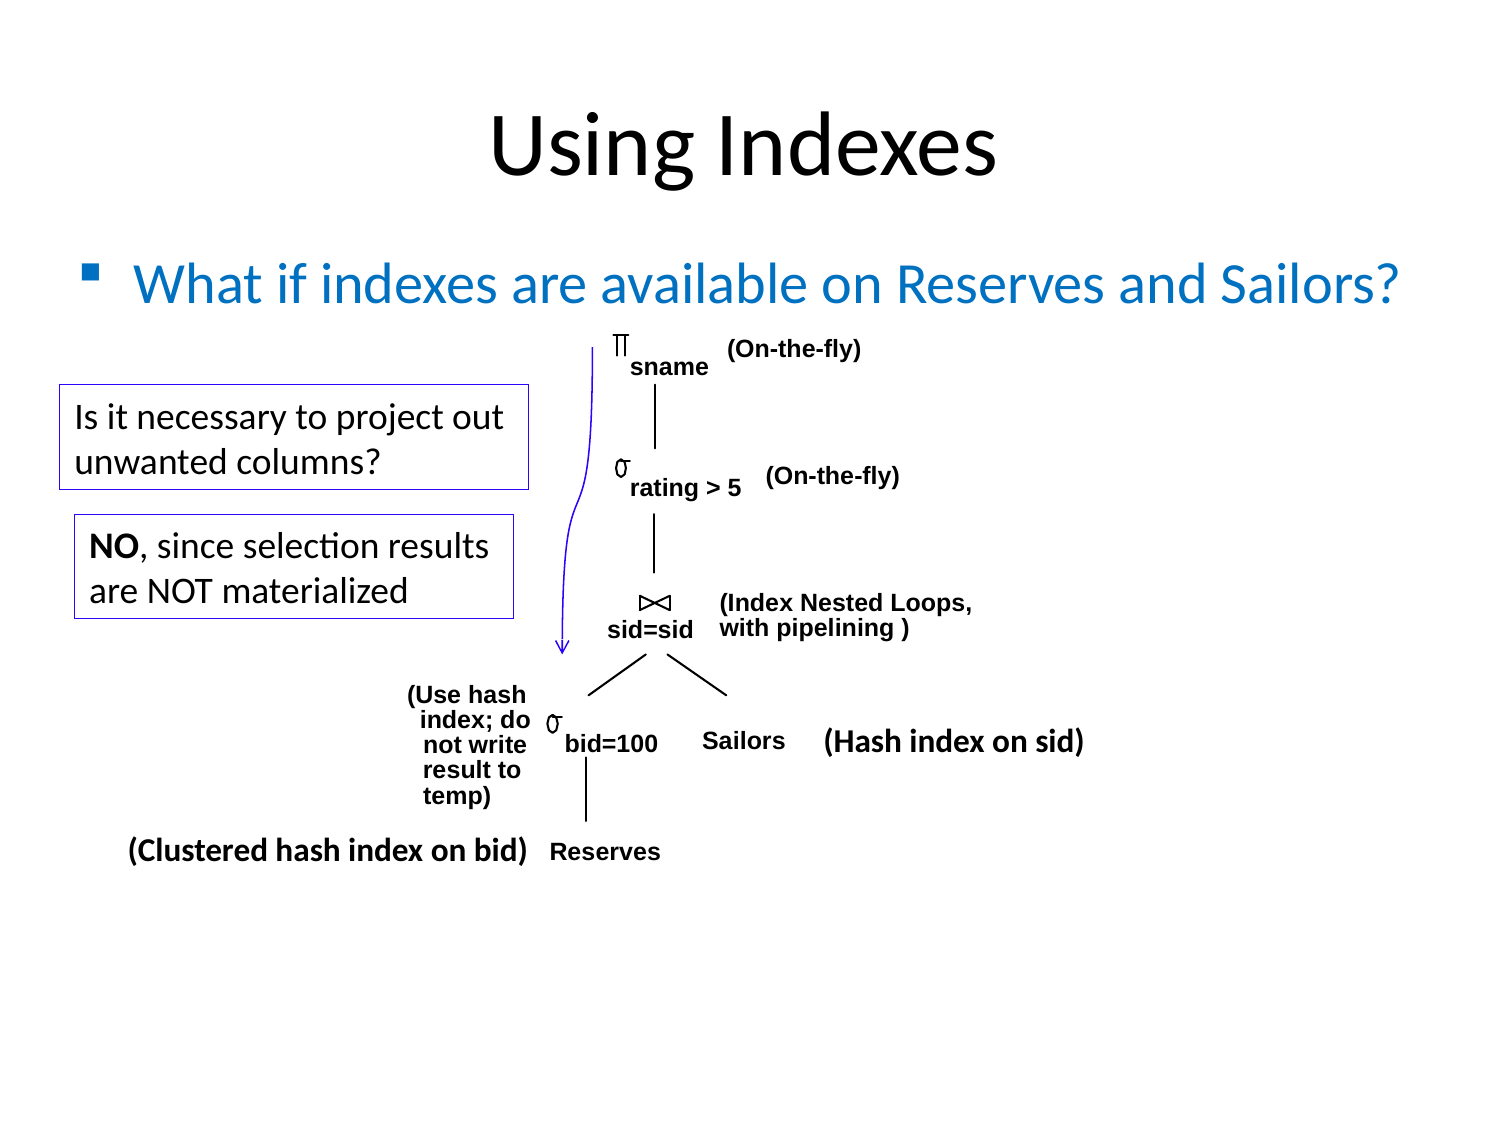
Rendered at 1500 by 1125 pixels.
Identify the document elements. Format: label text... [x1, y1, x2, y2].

text_box Reserves [544, 827, 677, 873]
title Using Indexes [12, 45, 1475, 233]
text_box (On-the-fly) [750, 452, 916, 497]
text_box not write [408, 721, 543, 745]
text_box Is it necessary to project out unwanted columns? [59, 384, 529, 490]
text_box temp) [408, 772, 506, 817]
text_box [547, 714, 558, 733]
text_box result to [408, 745, 544, 791]
text_box Sailors [687, 717, 801, 762]
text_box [423, 485, 732, 517]
text_box sname [614, 343, 725, 388]
text_box index; do [404, 696, 546, 741]
list What if indexes are available on Reserves and Sailors? [62, 237, 1480, 1050]
text_box (Clustered hash index on bid) [112, 821, 544, 876]
text_box (Use hash [392, 671, 542, 716]
text_box NO, since selection results are NOT materialized [74, 514, 514, 619]
text_box with pipelining ) [704, 604, 925, 649]
text_box rating > 5 [615, 464, 757, 509]
text_box [616, 459, 626, 464]
text_box (Hash index on sid) [808, 711, 1101, 767]
text_box bid=100 [549, 719, 681, 765]
text_box (Index Nested Loops, [704, 578, 988, 624]
text_box sid=sid [592, 606, 709, 651]
text_box (On-the-fly) [712, 324, 877, 370]
